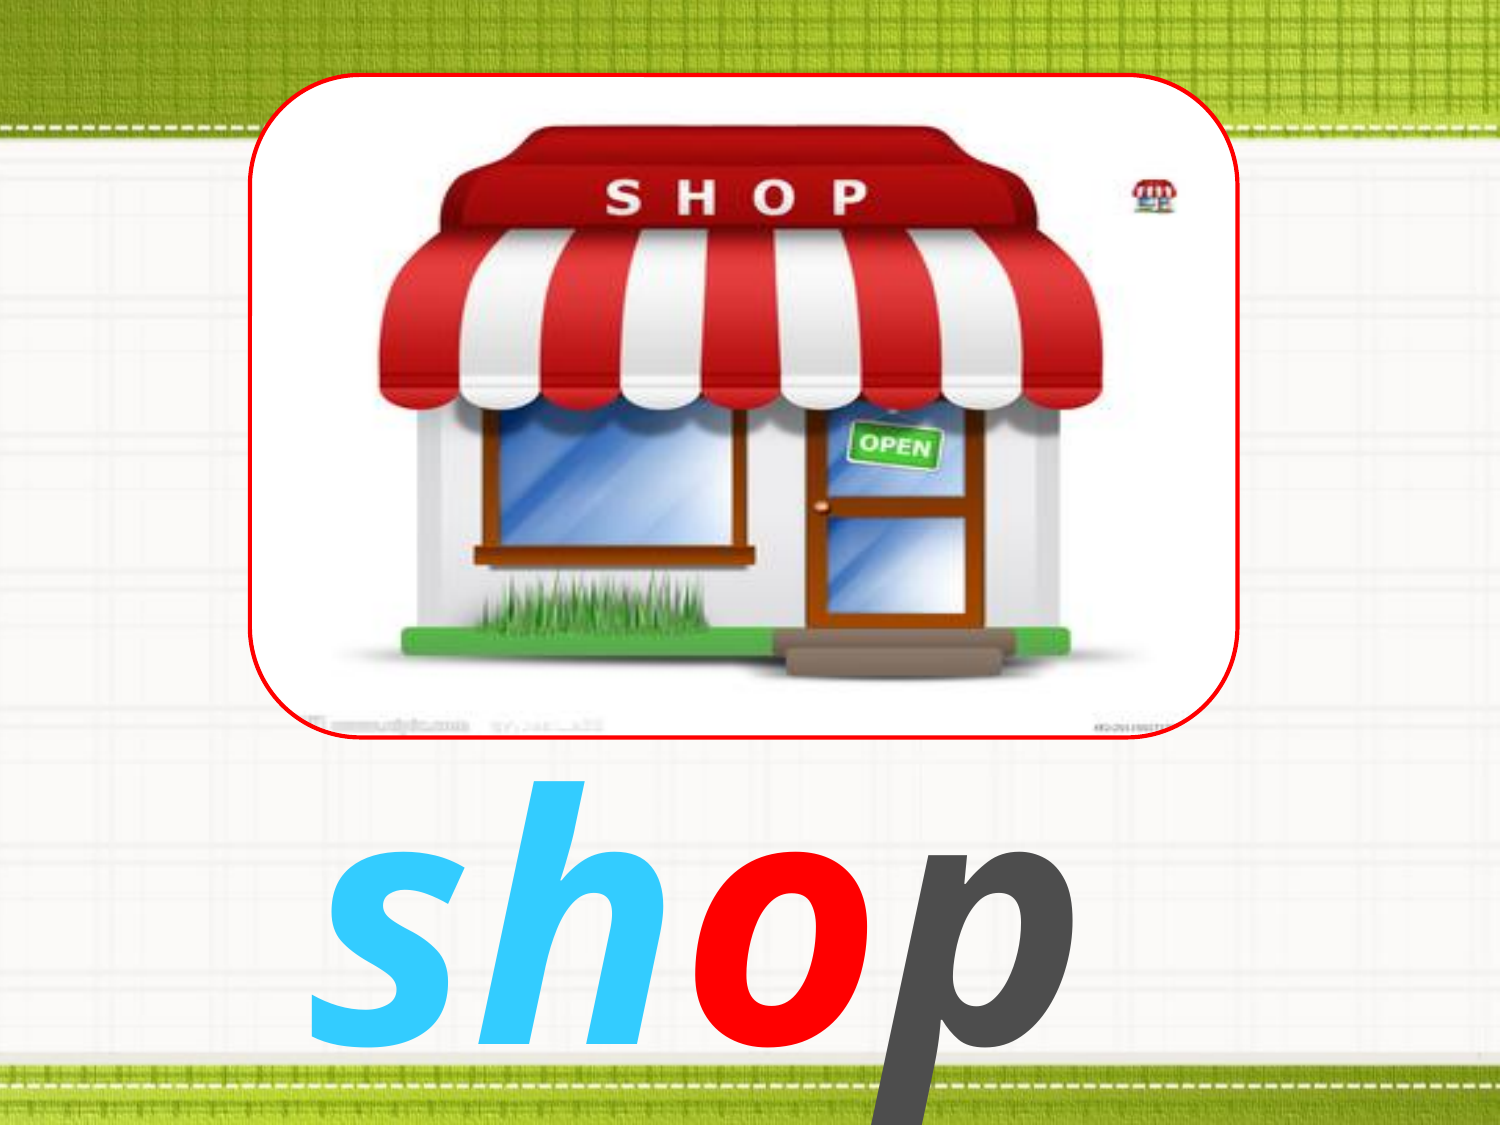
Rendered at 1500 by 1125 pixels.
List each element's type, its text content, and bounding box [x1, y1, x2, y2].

text_box shop [293, 690, 1104, 1121]
picture [0, 0, 1500, 1125]
text_box [247, 72, 1240, 740]
